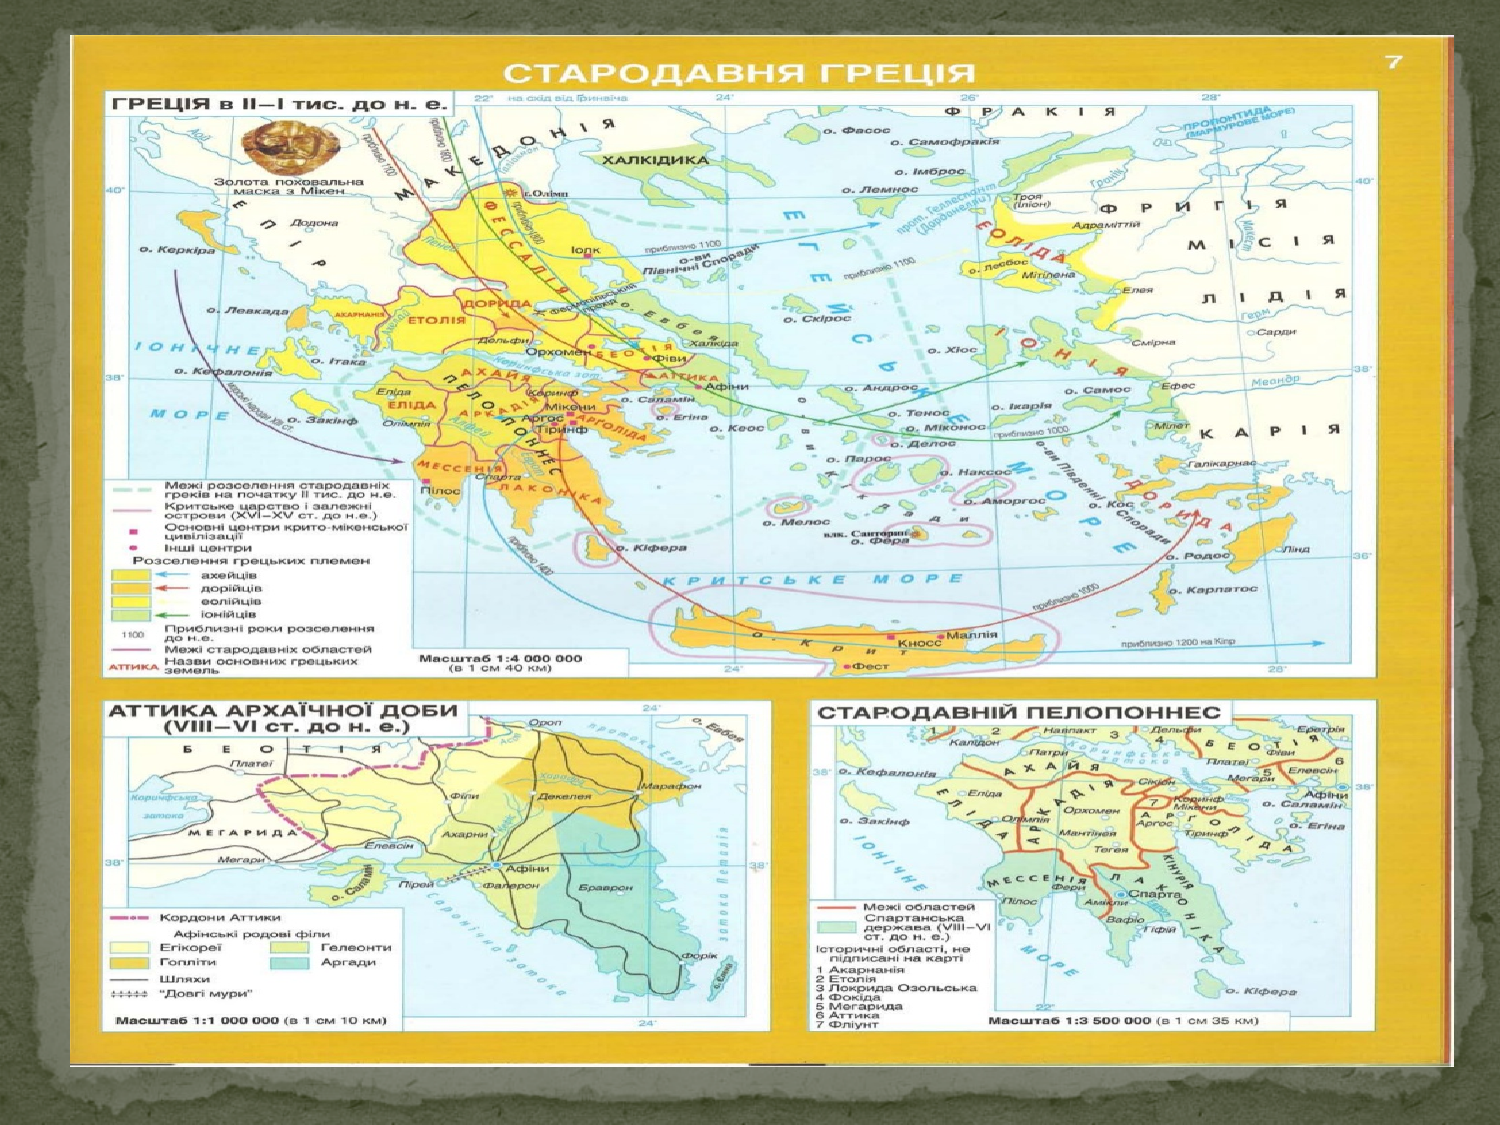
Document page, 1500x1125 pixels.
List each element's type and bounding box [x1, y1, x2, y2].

picture [70, 34, 1454, 1067]
